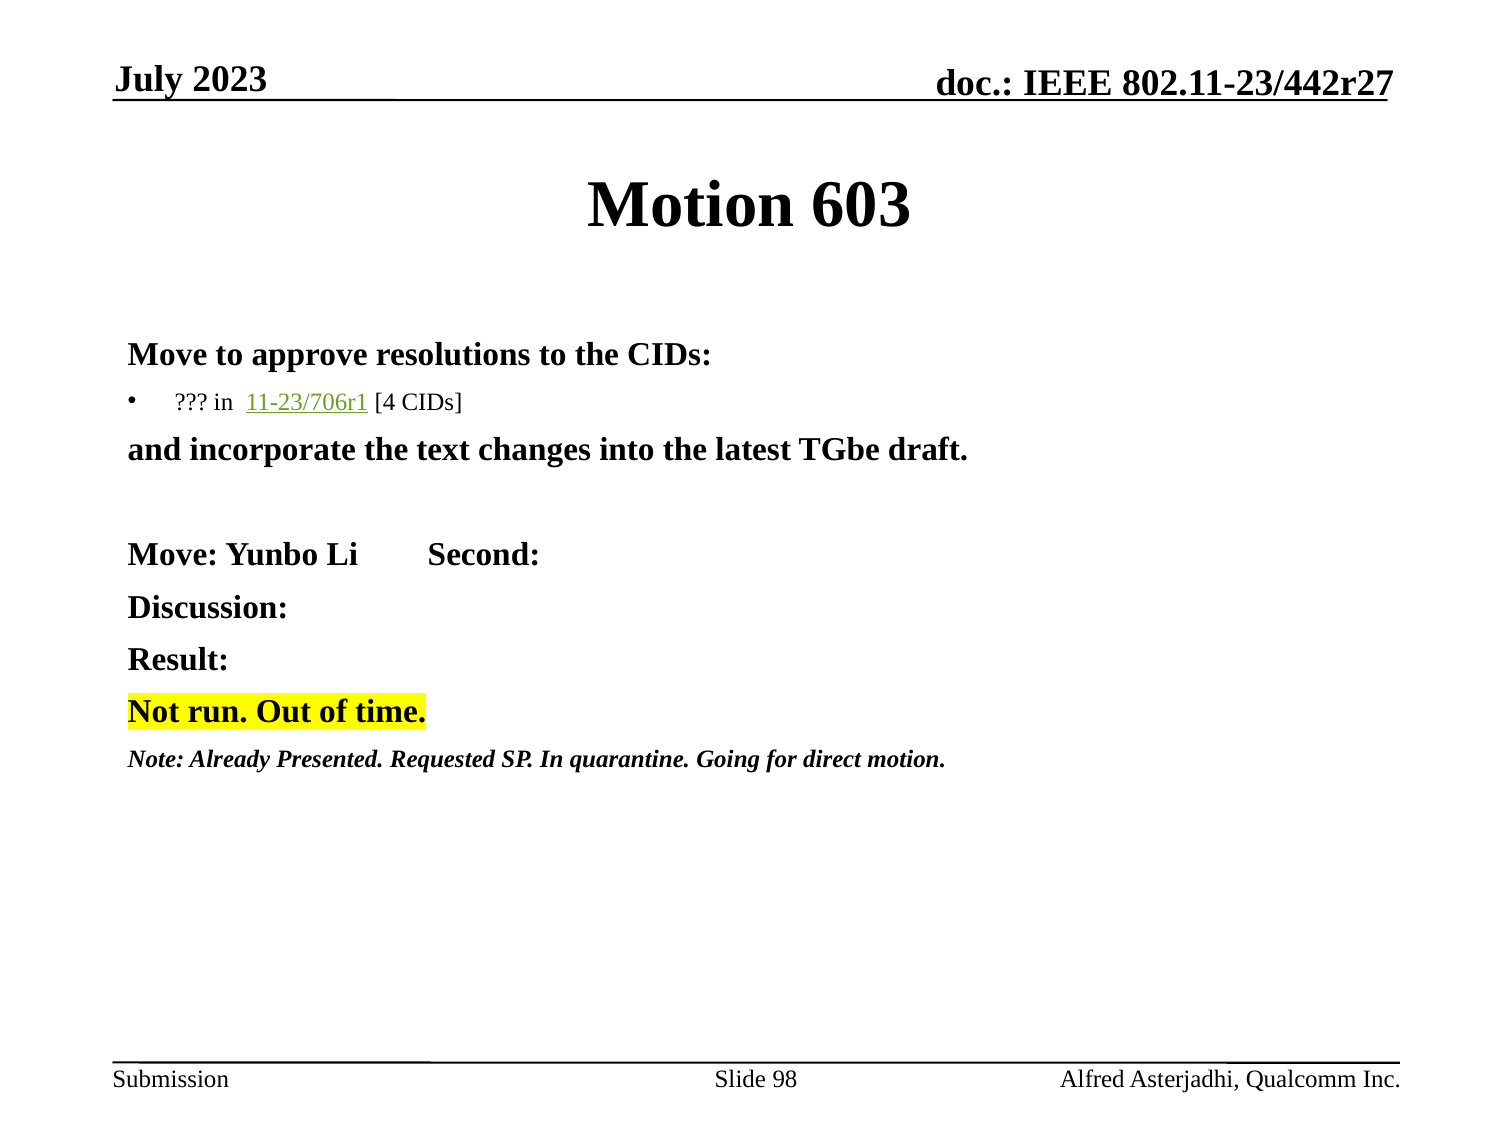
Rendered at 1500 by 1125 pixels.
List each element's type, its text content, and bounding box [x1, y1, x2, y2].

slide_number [114, 54, 423, 100]
list Move to approve resolutions to the CIDs: ??? in 11-23/706r1 [4 CIDs] and incorporate the text changes into the latest TGbe draft. Move: Yunbo Li Second: Discussion: Result: Not run. Out of time. Note: Already Presented. Requested SP. In quarantine. Going for direct motion. [112, 324, 1388, 1063]
slide_number Slide 98 [712, 1061, 800, 1123]
title Motion 603 [112, 112, 1388, 288]
footer Alfred Asterjadhi, Qualcomm Inc. [878, 1061, 1402, 1093]
